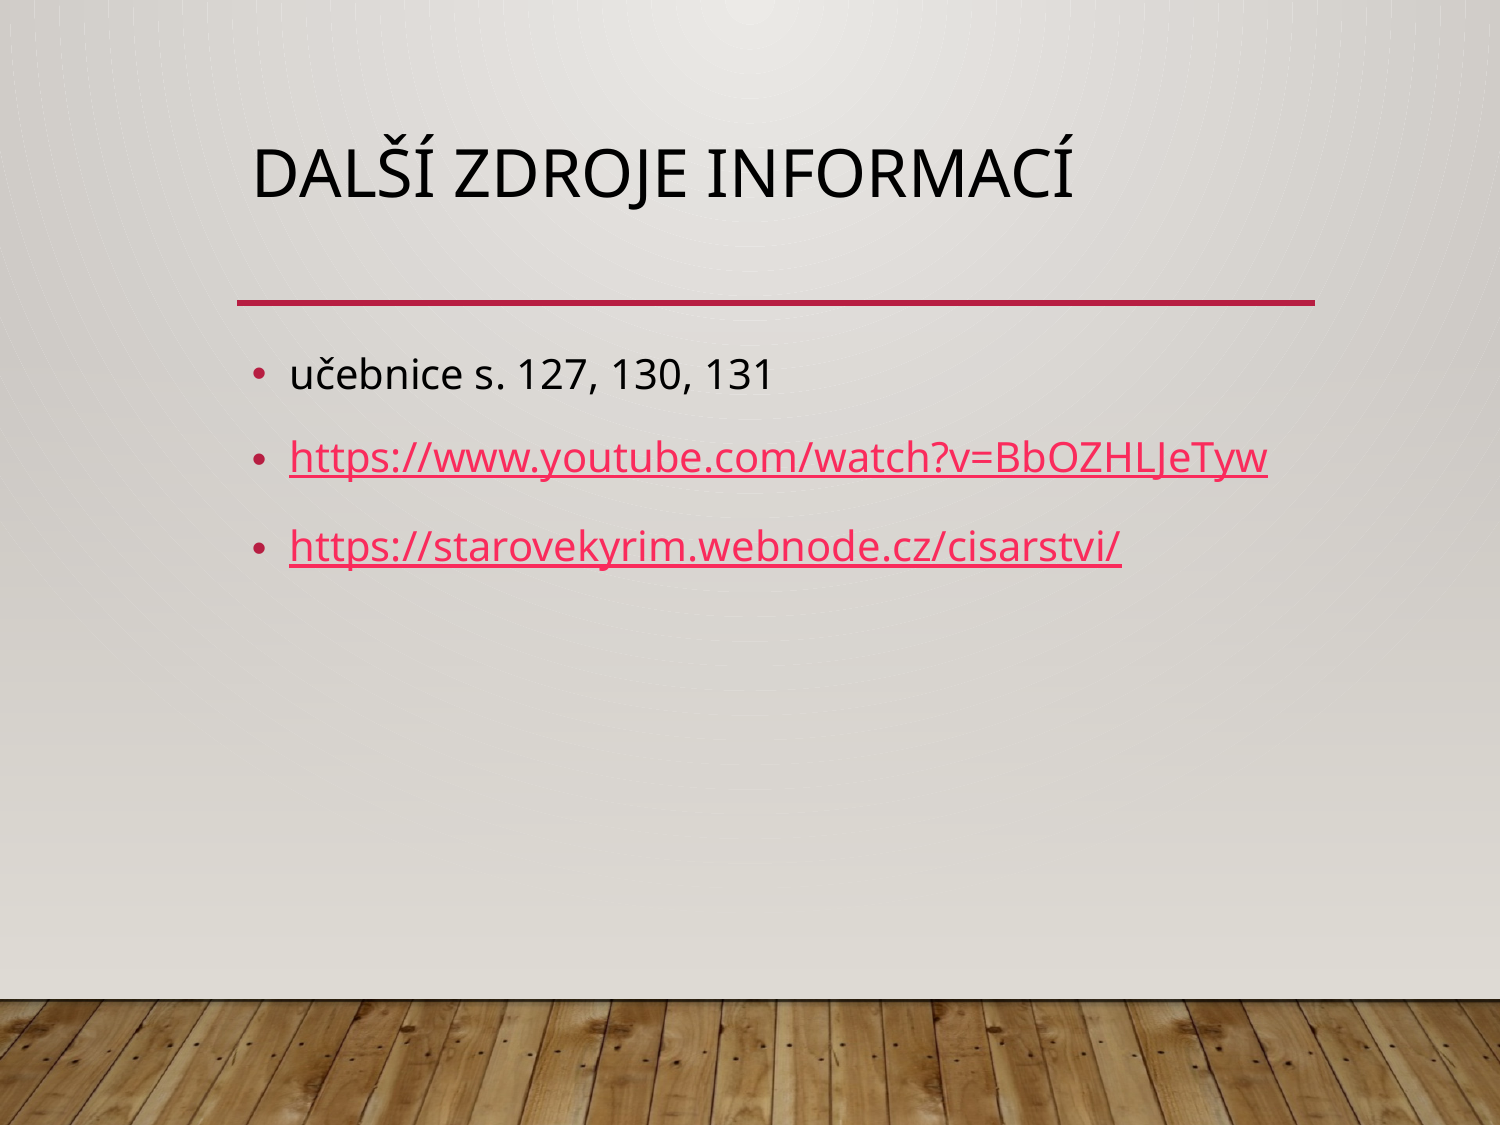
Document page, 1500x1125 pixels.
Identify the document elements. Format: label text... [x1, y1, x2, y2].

title další zdroje informací [236, 131, 1315, 305]
list učebnice s. 127, 130, 131 https://www.youtube.com/watch?v=BbOZHLJeTyw https://starovekyrim.webnode.cz/cisarstvi/ [236, 330, 1315, 897]
picture [0, 999, 1500, 1125]
